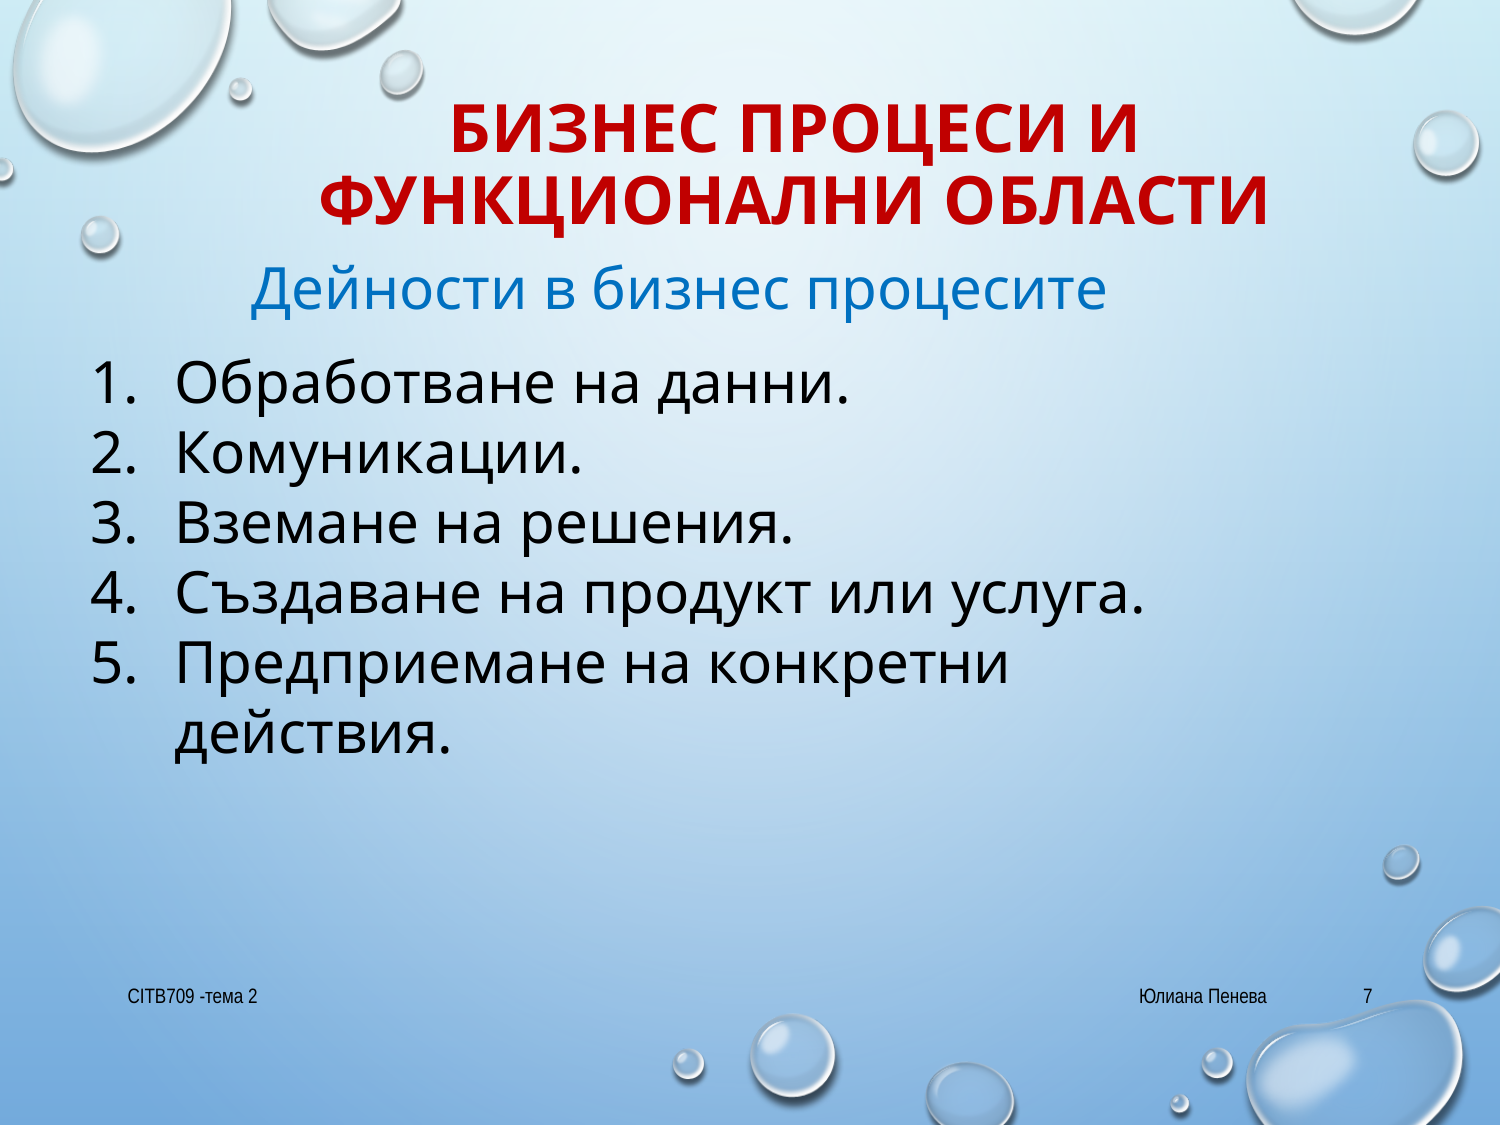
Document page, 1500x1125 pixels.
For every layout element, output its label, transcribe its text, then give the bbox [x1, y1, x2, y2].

list Дейности в бизнес процесите Обработване на данни. Комуникации. Вземане на решения. Създаване на продукт или услуга. Предприемане на конкретни действия. [75, 243, 1300, 976]
slide_number 7 [1293, 965, 1388, 1025]
picture [0, 0, 1500, 1125]
title Бизнес процеси и функционални области [183, 78, 1408, 257]
footer CITB709 -тема 2 [112, 965, 934, 1025]
slide_number Юлиана Пенева [944, 965, 1283, 1025]
